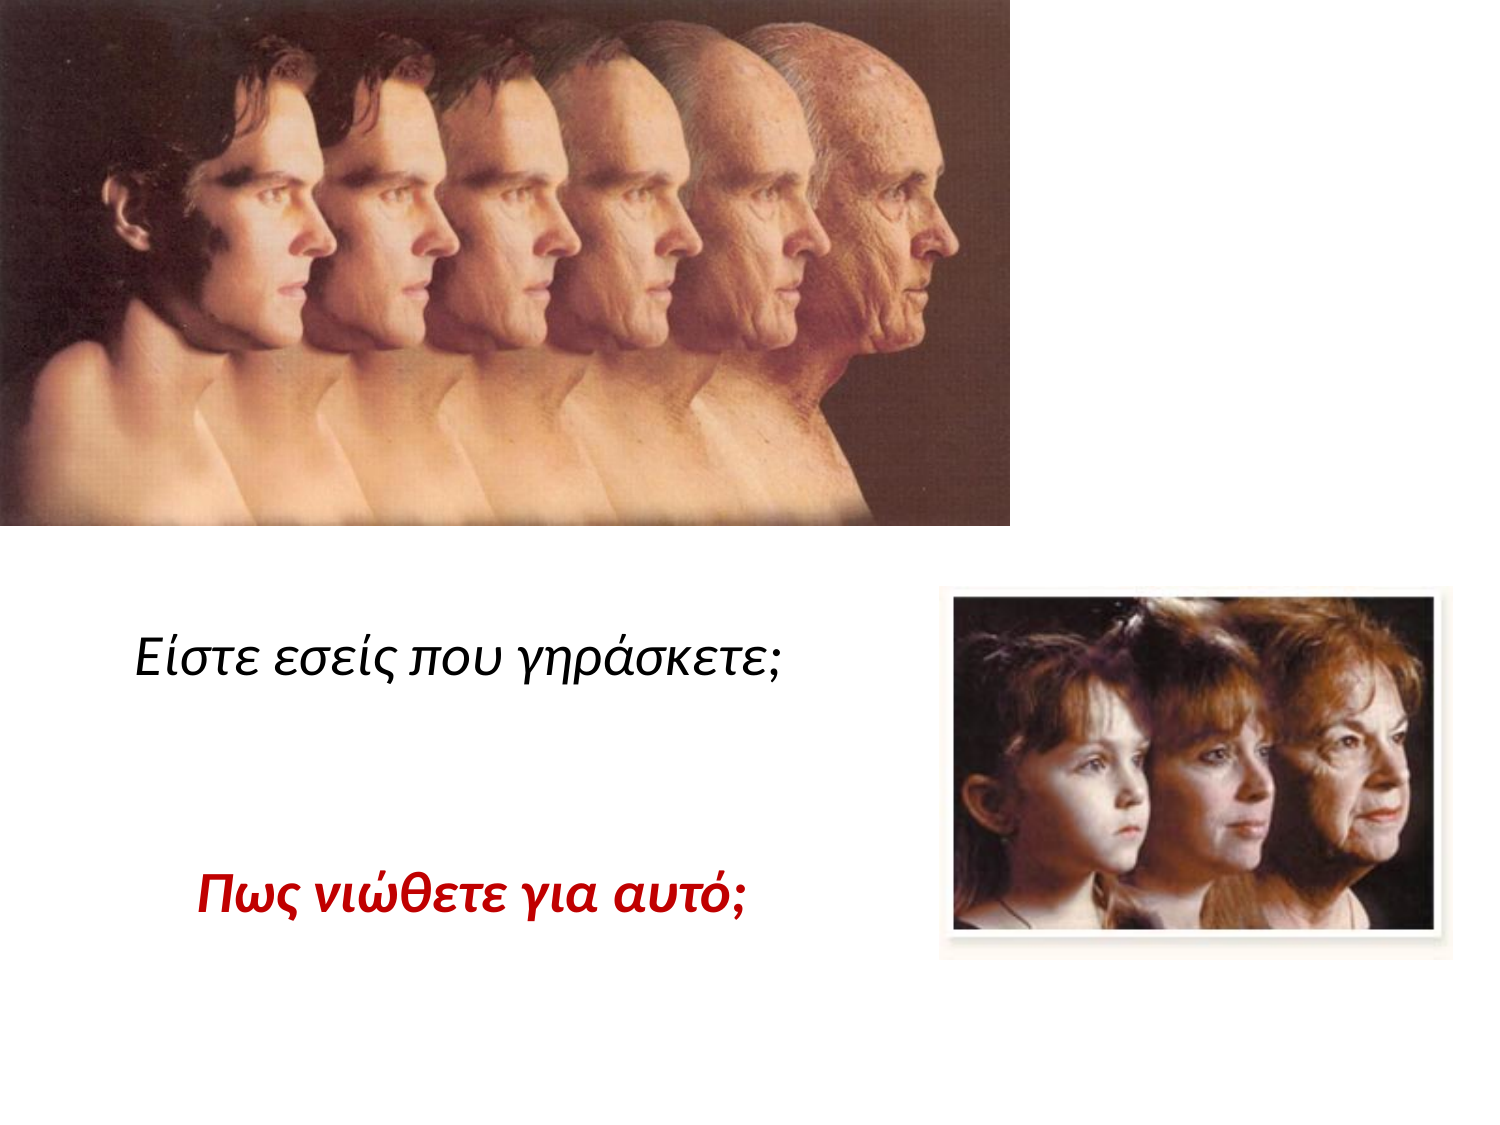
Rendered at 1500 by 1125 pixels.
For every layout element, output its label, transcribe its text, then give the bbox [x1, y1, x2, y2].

text_box Είστε εσείς που γηράσκετε; [81, 610, 850, 695]
picture [938, 585, 1453, 960]
picture [0, 0, 1011, 526]
text_box Πως νιώθετε για αυτό; [88, 846, 857, 931]
